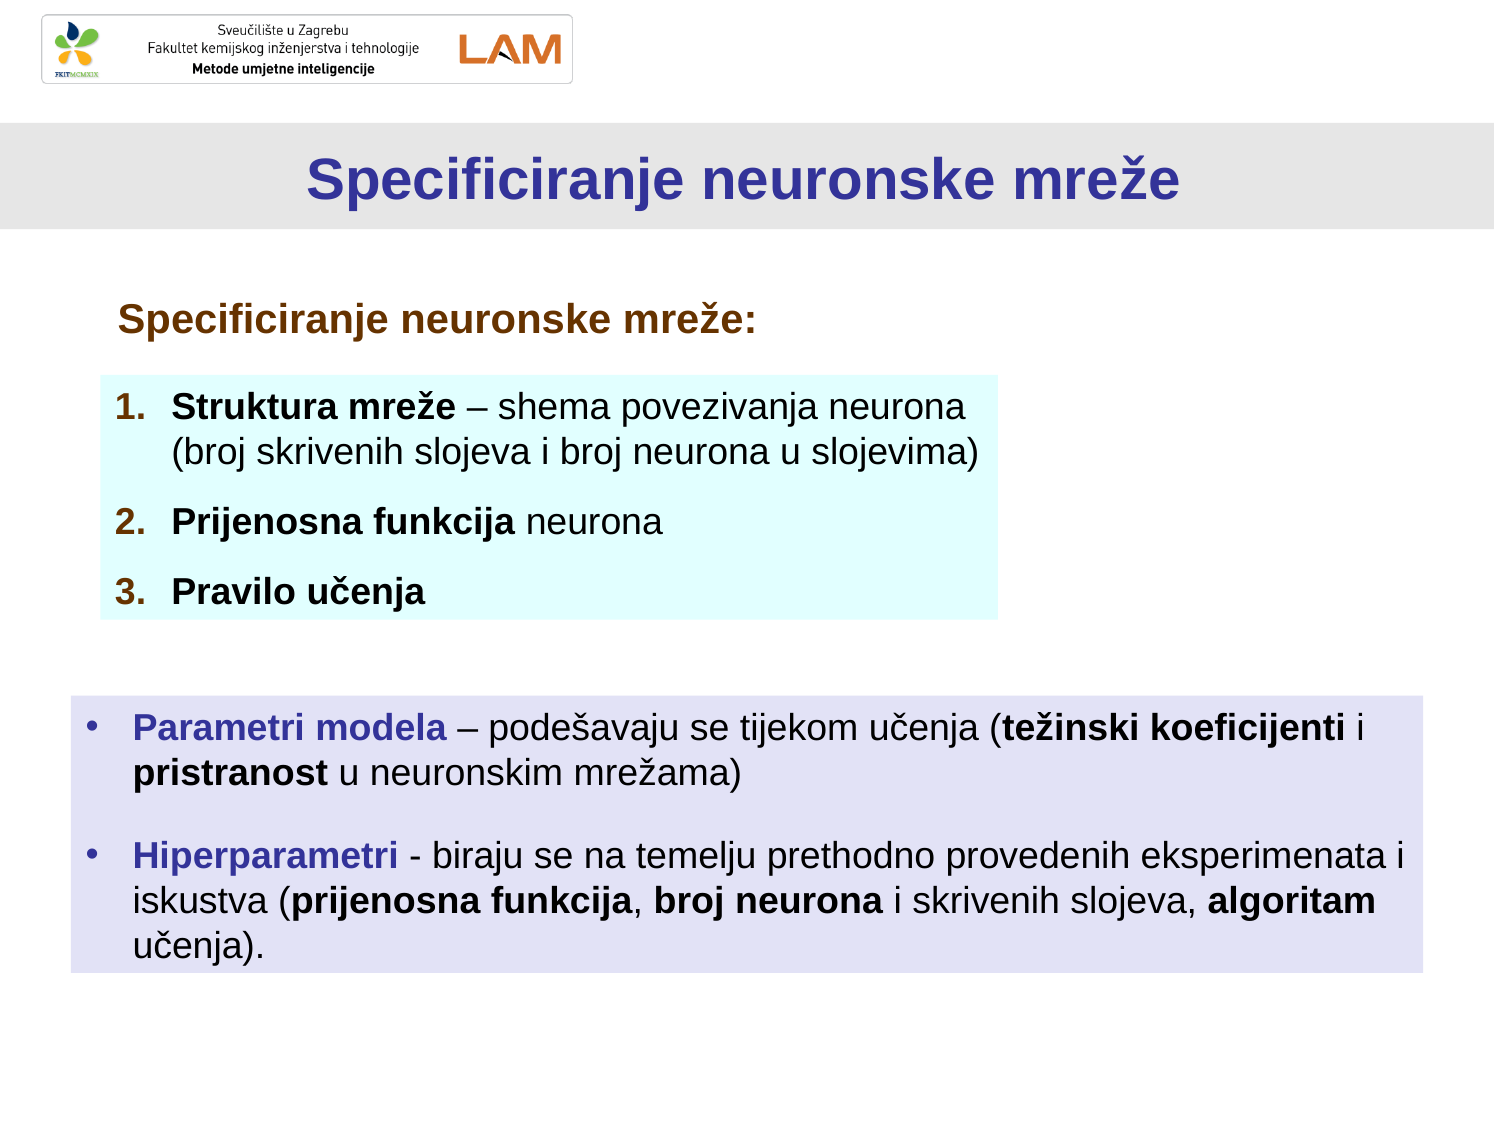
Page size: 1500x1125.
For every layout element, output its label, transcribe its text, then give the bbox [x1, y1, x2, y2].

text_box Struktura mreže – shema povezivanja neurona (broj skrivenih slojeva i broj neurona u slojevima) Prijenosna funkcija neurona Pravilo učenja [100, 374, 998, 620]
picture [40, 13, 574, 84]
text_box Parametri modela – podešavaju se tijekom učenja (težinski koeficijenti i pristranost u neuronskim mrežama) Hiperparametri - biraju se na temelju prethodno provedenih eksperimenata i iskustva (prijenosna funkcija, broj neurona i skrivenih slojeva, algoritam učenja). [70, 695, 1424, 973]
text_box Specificiranje neuronske mreže: [102, 284, 785, 349]
text_box Specificiranje neuronske mreže [0, 122, 1494, 230]
